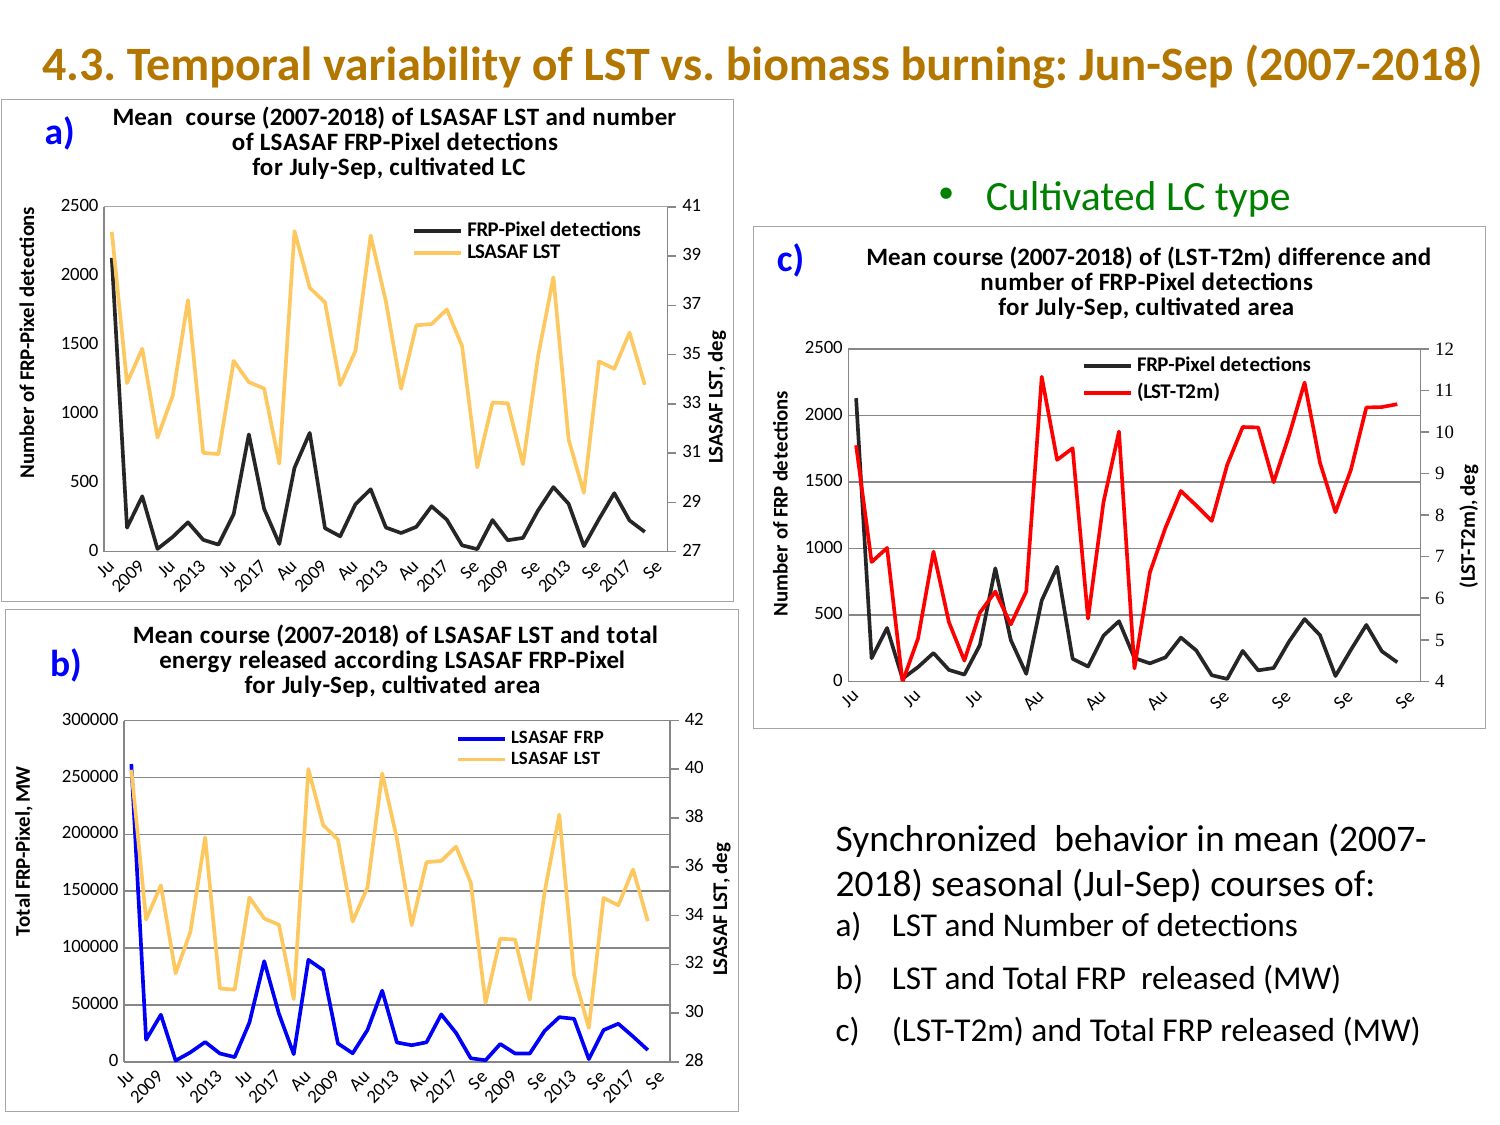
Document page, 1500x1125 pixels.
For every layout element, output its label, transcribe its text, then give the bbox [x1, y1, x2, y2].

chart [1, 98, 734, 602]
chart [5, 609, 739, 1112]
text_box Cultivated LC type [924, 160, 1316, 224]
chart [753, 226, 1486, 729]
text_box Synchronized behavior in mean (2007-2018) seasonal (Jul-Sep) courses of: LST and Number of detections LST and Total FRP released (MW) (LST-T2m) and Total FRP released (MW) [820, 806, 1459, 1056]
title 4.3. Temporal variability of LST vs. biomass burning: Jun-Sep (2007-2018) [0, 0, 1500, 128]
